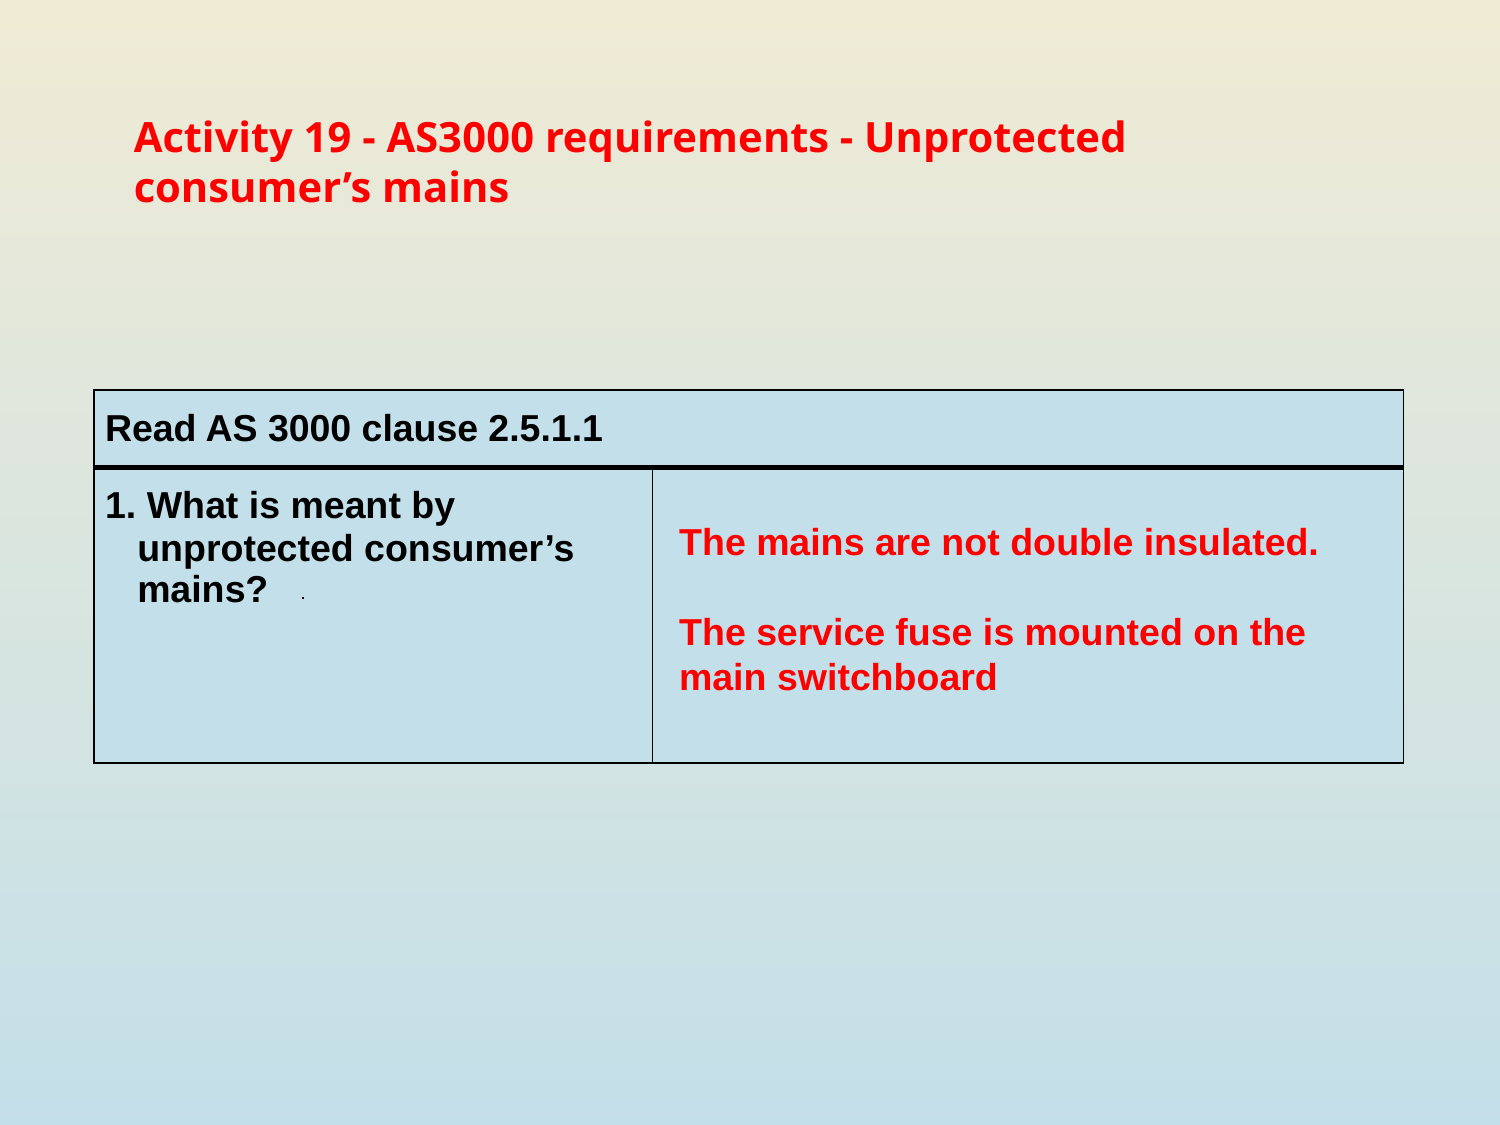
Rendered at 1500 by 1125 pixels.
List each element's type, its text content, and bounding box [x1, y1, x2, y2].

text_box Activity 19 - AS3000 requirements - Unprotected consumer’s mains [118, 103, 1379, 219]
text_box [1379, 510, 1500, 586]
table_cell [653, 470, 1403, 510]
text_box The mains are not double insulated. The service fuse is mounted on the main switchboard [664, 510, 1379, 706]
table_header Read AS 3000 clause 2.5.1.1 [95, 391, 1403, 465]
table_cell [653, 586, 1403, 762]
table_cell 1. What is meant by unprotected consumer’s mains? [95, 470, 652, 762]
text_box [302, 510, 664, 586]
